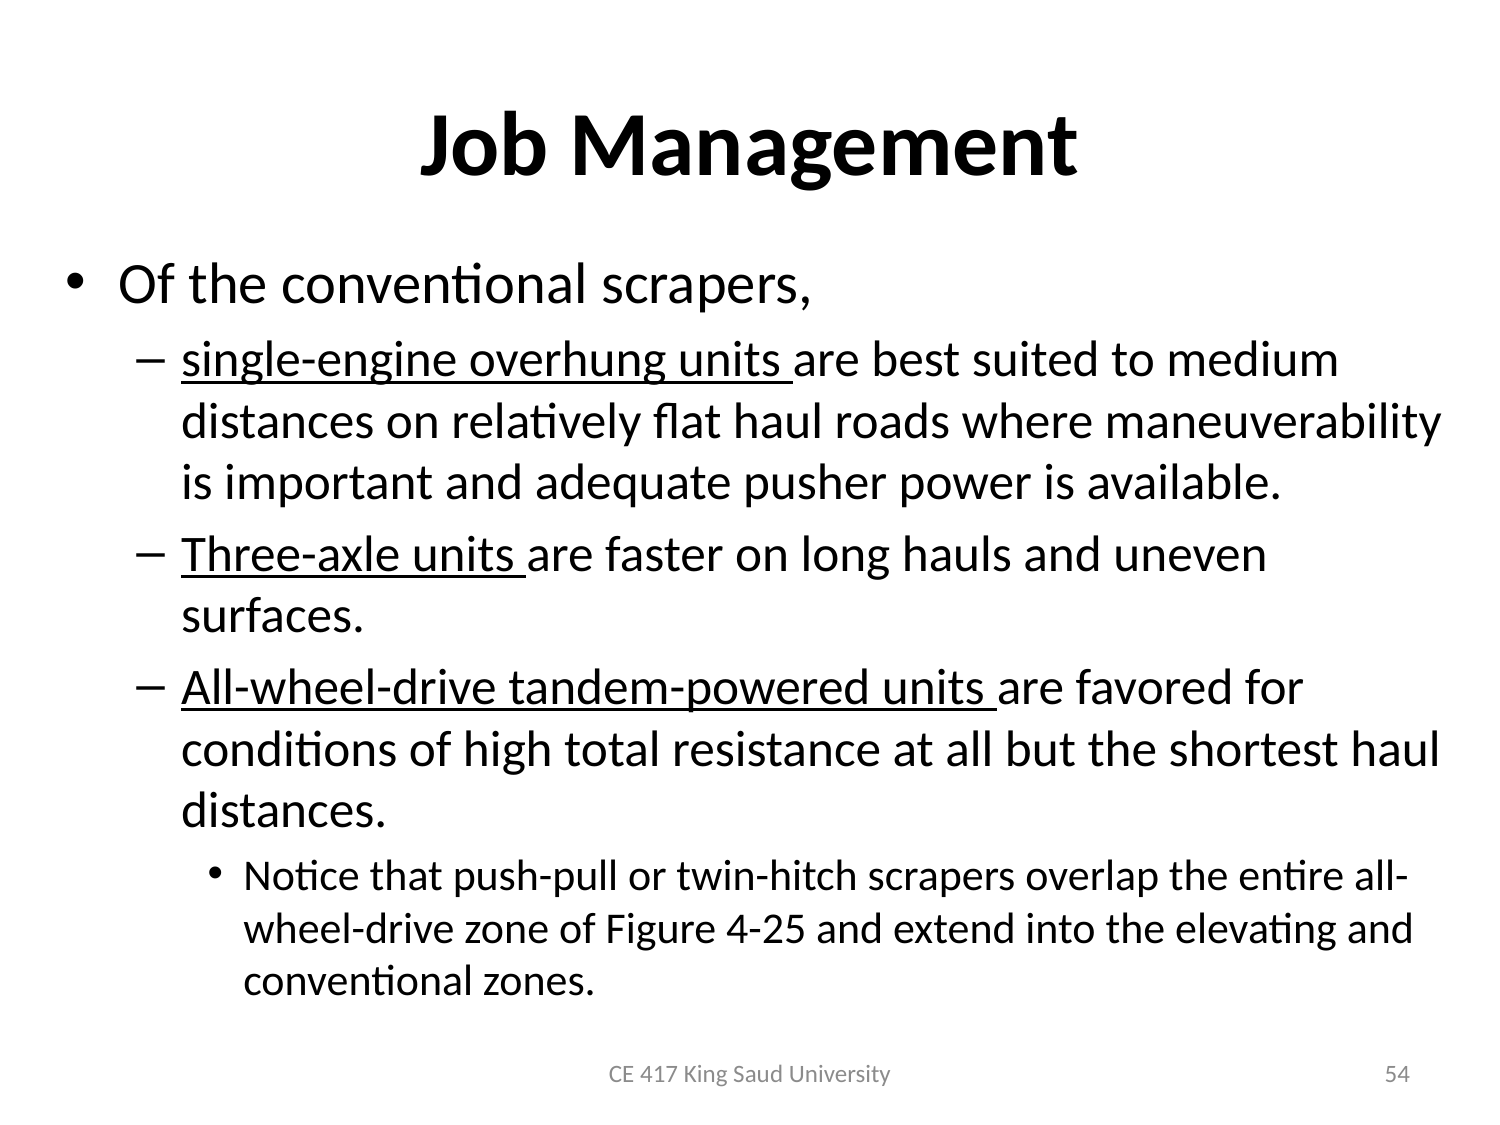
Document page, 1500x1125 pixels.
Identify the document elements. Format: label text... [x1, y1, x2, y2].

slide_number 54 [1074, 1042, 1425, 1103]
title Job Management [75, 45, 1425, 233]
list Of the conventional scrapers, single-engine overhung units are best suited to medium distances on relatively flat haul roads where maneuverability is important and adequate pusher power is available. Three-axle units are faster on long hauls and uneven surfaces. All-wheel-drive tandem-powered units are favored for conditions of high total resistance at all but the shortest haul distances. Notice that push-pull or twin-hitch scrapers overlap the entire all-wheel-drive zone of Figure 4-25 and extend into the elevating and conventional zones. [50, 237, 1463, 1063]
footer CE 417 King Saud University [512, 1042, 988, 1103]
